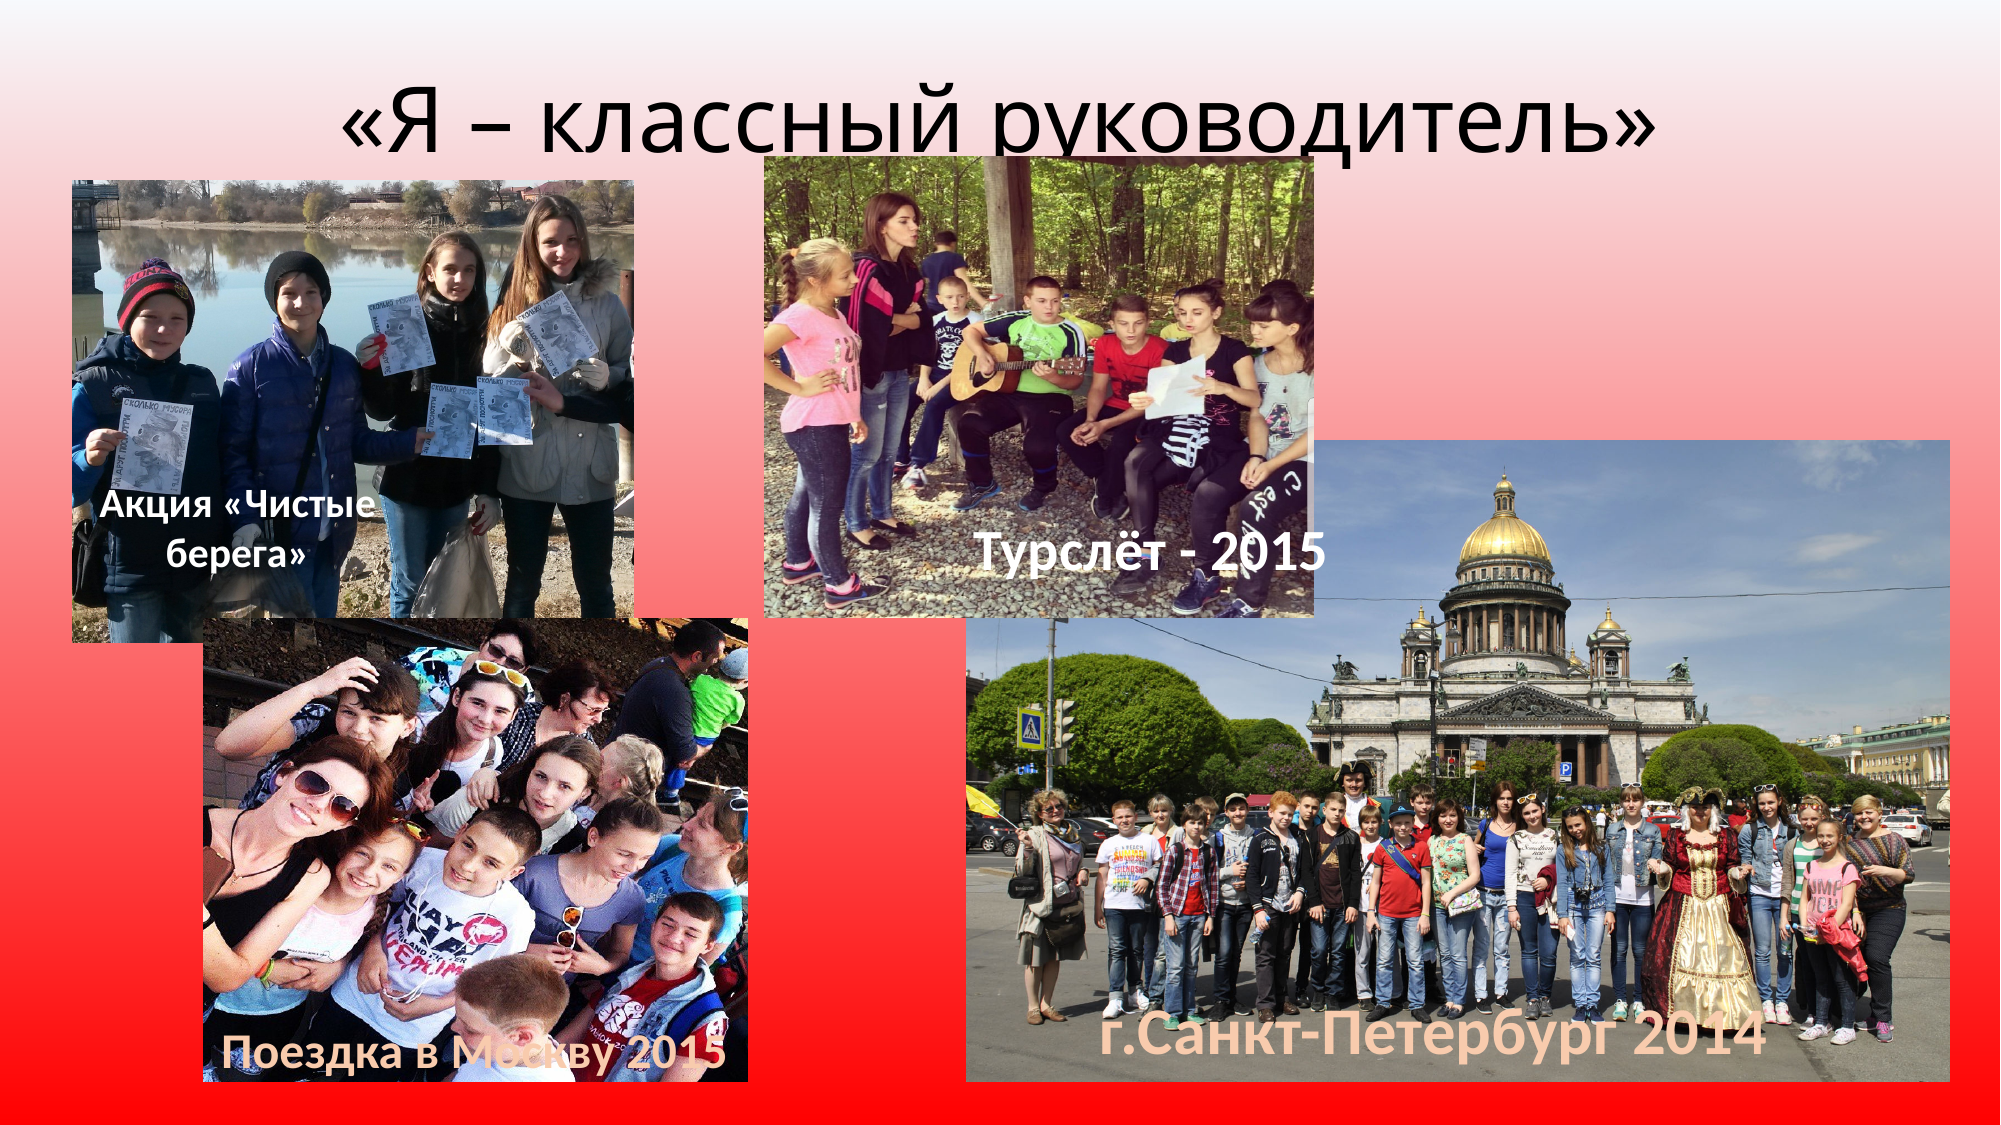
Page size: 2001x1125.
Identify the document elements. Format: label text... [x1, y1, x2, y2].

picture [764, 156, 1950, 1082]
text_box Поездка в Москву 2015 [205, 1082, 743, 1087]
picture [72, 180, 748, 1082]
title «Я – классный руководитель» [249, 18, 1750, 181]
